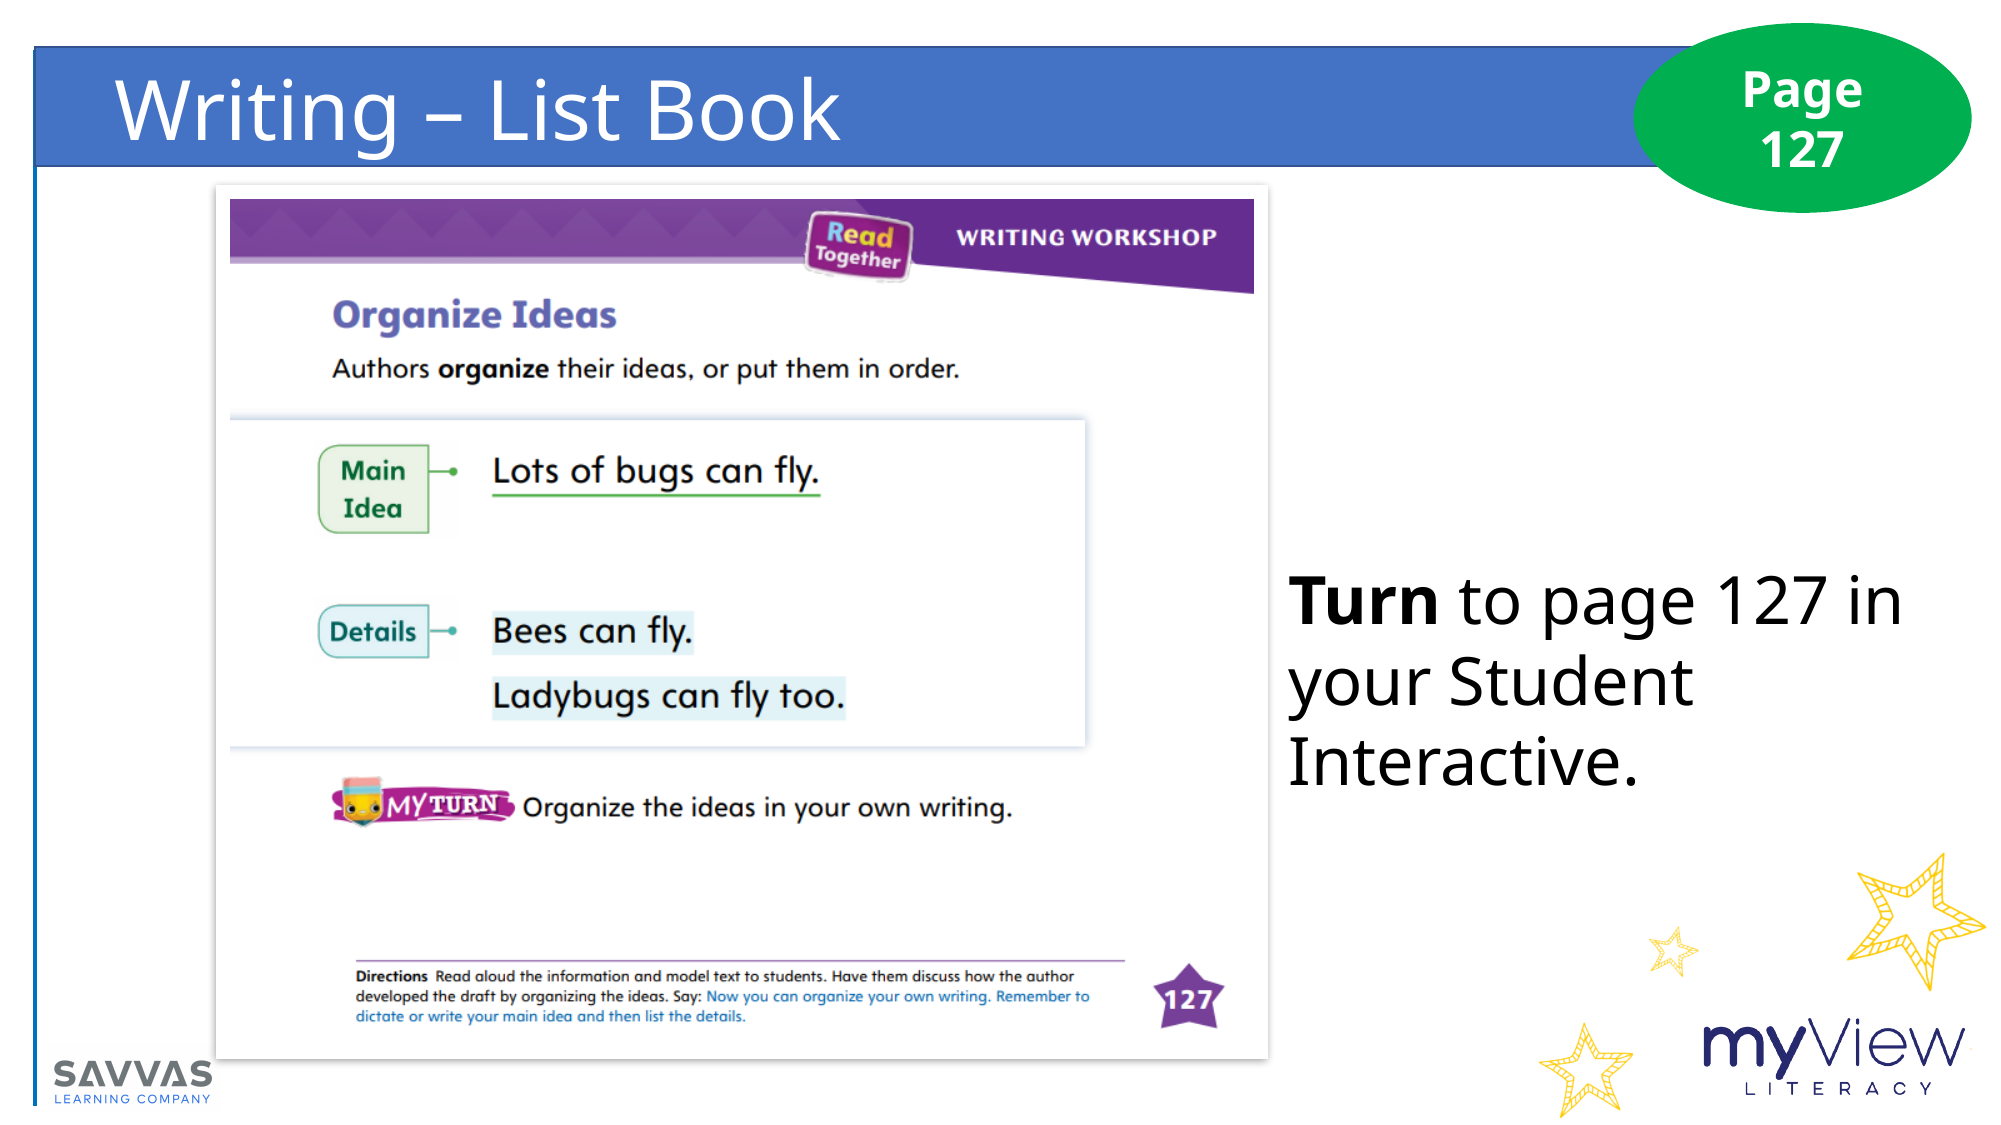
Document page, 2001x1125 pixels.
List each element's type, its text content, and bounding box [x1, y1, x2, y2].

picture [230, 198, 1255, 1045]
picture [48, 1043, 220, 1113]
text_box Page 127 [1633, 23, 1972, 213]
picture [1509, 814, 2000, 1125]
text_box Writing – List Book [34, 46, 1690, 167]
text_box Turn to page 127 in your Student Interactive. [1273, 550, 2000, 806]
